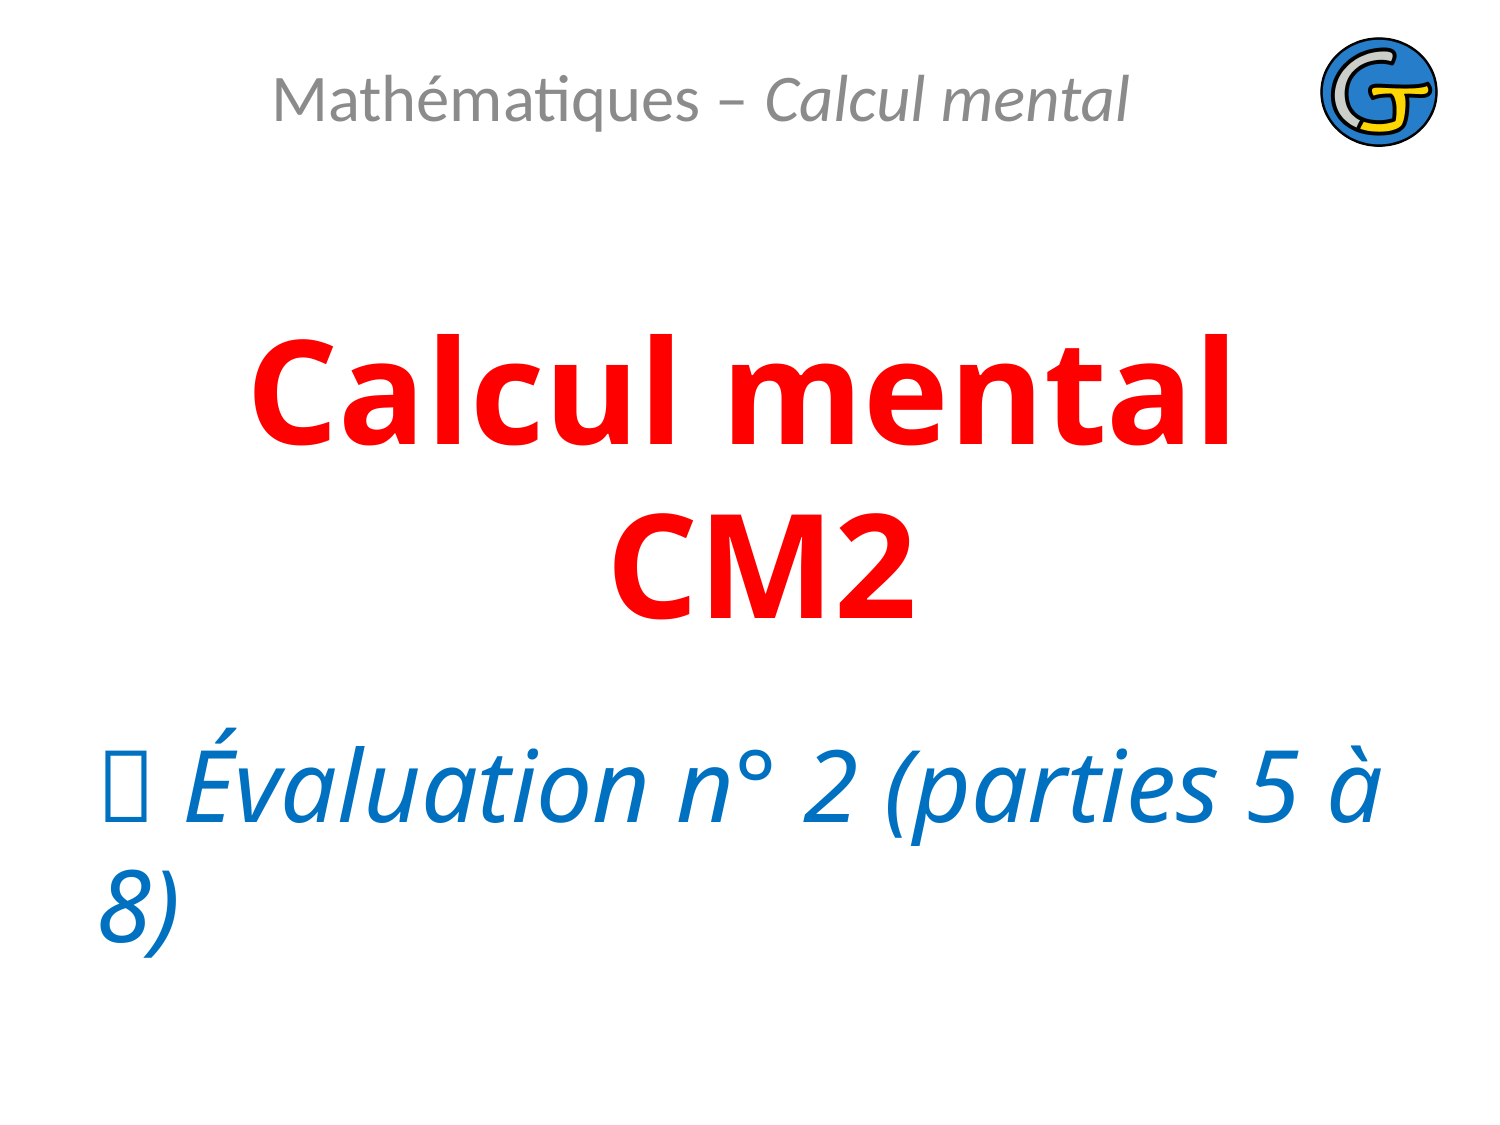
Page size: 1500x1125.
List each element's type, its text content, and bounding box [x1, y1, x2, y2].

title Calcul mental CM2 [64, 290, 1459, 657]
picture [1318, 35, 1441, 149]
subtitle Mathématiques – Calcul mental [175, 46, 1226, 164]
text_box  Évaluation n° 2 (parties 5 à 8) [82, 714, 1407, 970]
